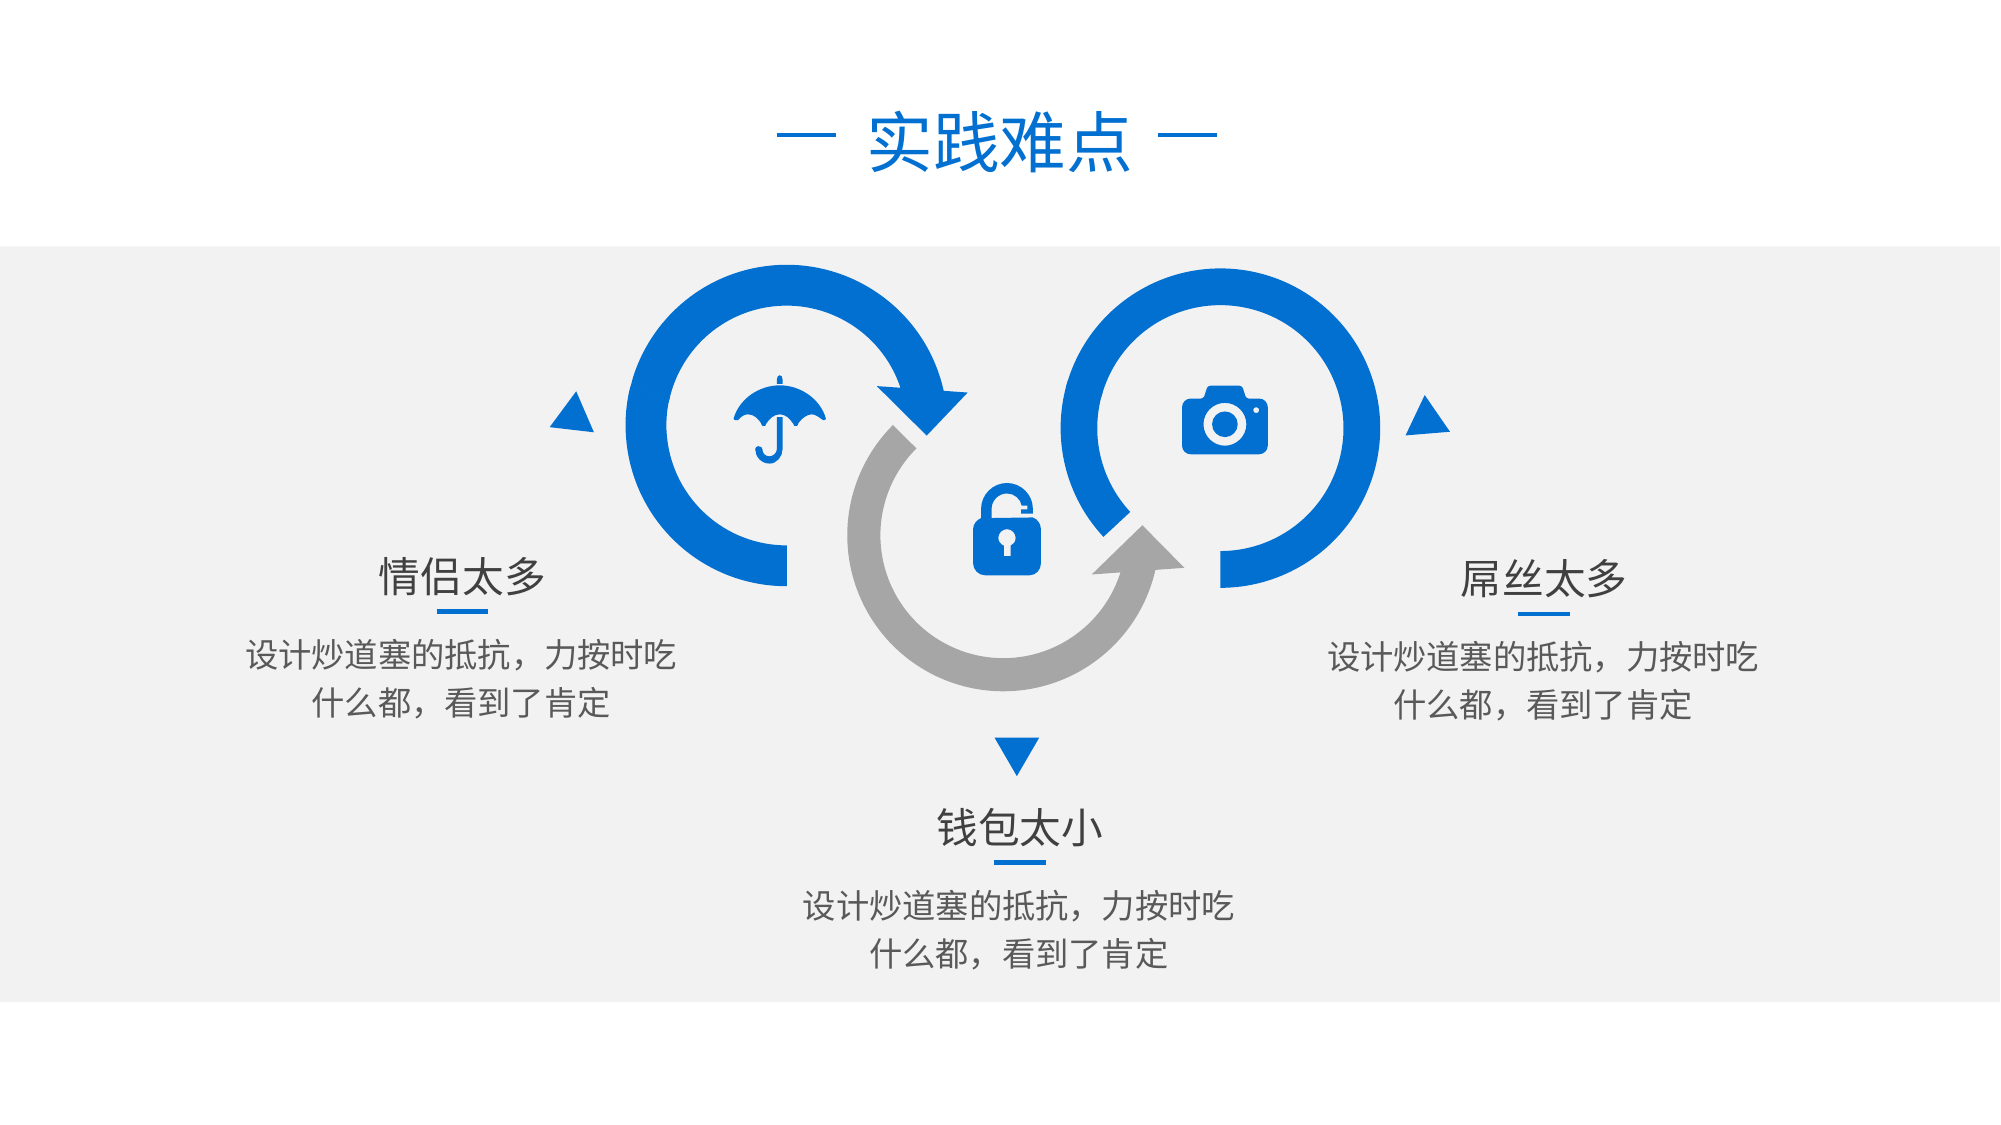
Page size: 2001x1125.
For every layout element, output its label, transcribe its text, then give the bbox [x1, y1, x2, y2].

text_box [629, 263, 970, 438]
text_box 屌丝太多 [1376, 546, 1712, 611]
text_box [1182, 385, 1268, 455]
text_box [973, 483, 1041, 576]
text_box [847, 424, 1185, 692]
text_box 设计炒道塞的抵抗，力按时吃什么都，看到了肯定 [226, 619, 697, 730]
text_box [1065, 268, 1381, 588]
text_box [1060, 388, 1131, 537]
text_box [0, 246, 2000, 1003]
text_box 实践难点 [801, 77, 1199, 189]
text_box [1405, 395, 1450, 436]
text_box [755, 417, 783, 464]
text_box 钱包太小 [852, 794, 1188, 860]
text_box [733, 385, 826, 426]
text_box 设计炒道塞的抵抗，力按时吃什么都，看到了肯定 [1308, 621, 1778, 732]
text_box [549, 391, 594, 433]
text_box [994, 737, 1040, 777]
text_box 设计炒道塞的抵抗，力按时吃什么都，看到了肯定 [784, 869, 1254, 981]
text_box [624, 385, 788, 588]
text_box [776, 375, 783, 384]
text_box 情侣太多 [294, 543, 630, 609]
